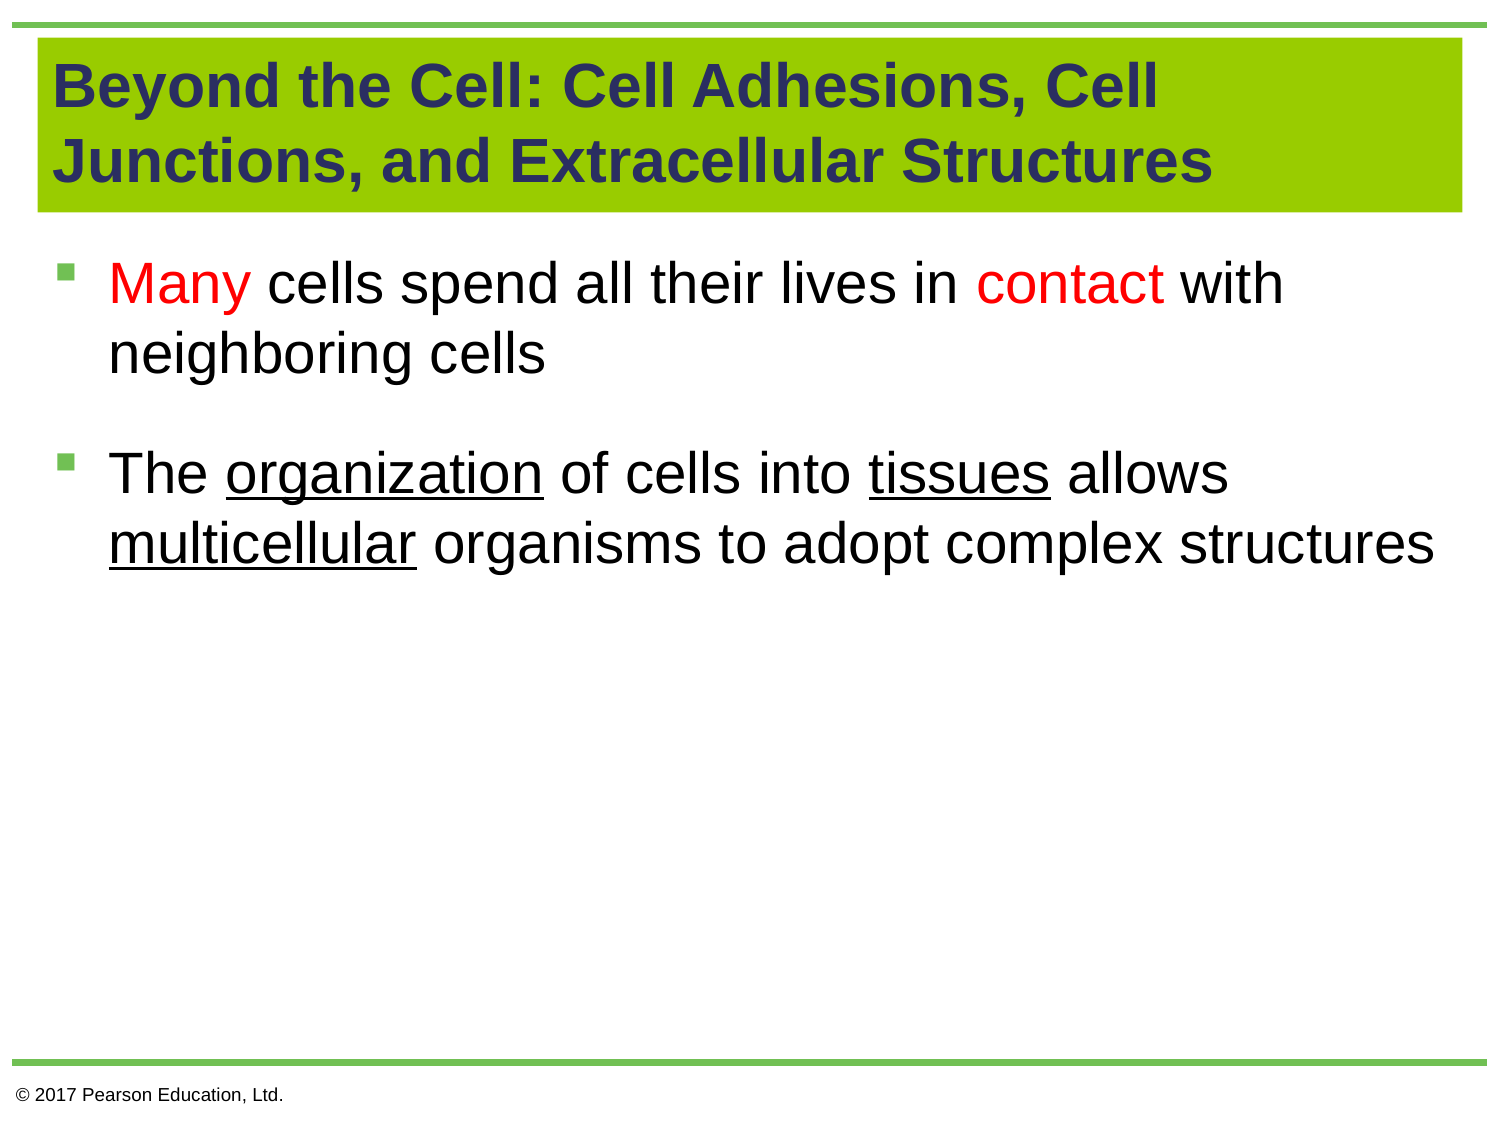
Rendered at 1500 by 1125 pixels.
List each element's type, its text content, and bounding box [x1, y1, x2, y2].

list Many cells spend all their lives in contact with neighboring cells The organization of cells into tissues allows multicellular organisms to adopt complex structures [37, 237, 1463, 1050]
footer © 2017 Pearson Education, Ltd. [0, 1062, 476, 1125]
title Beyond the Cell: Cell Adhesions, Cell Junctions, and Extracellular Structures [37, 37, 1463, 213]
